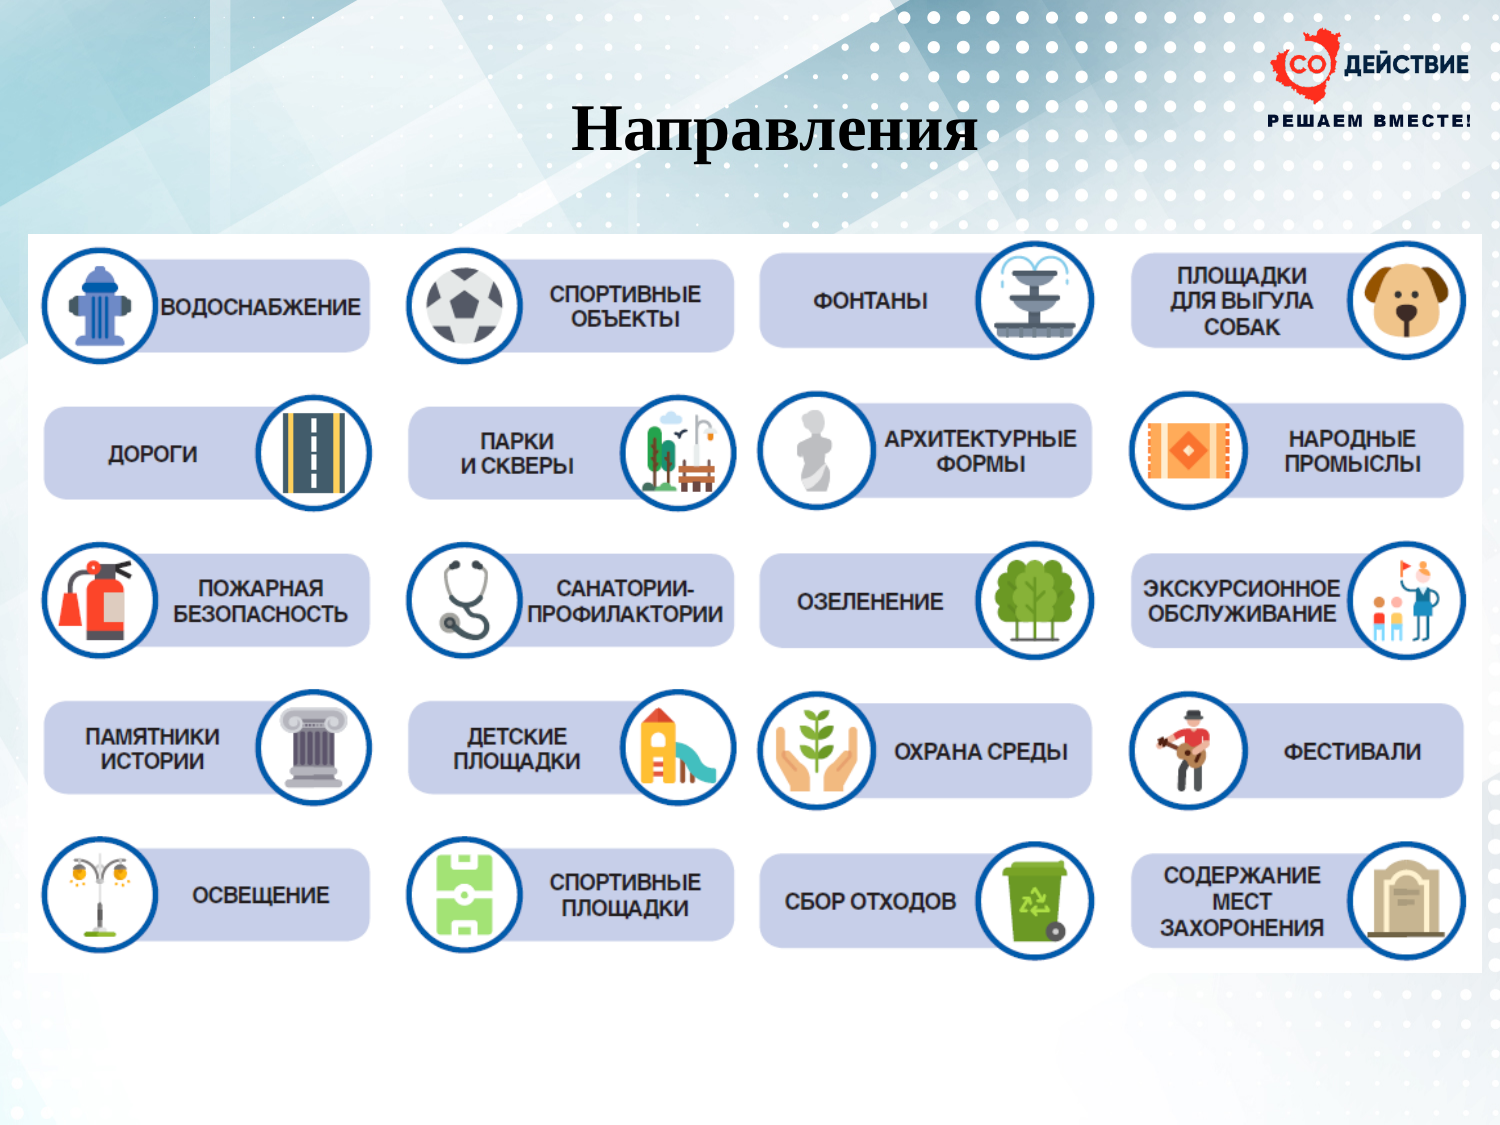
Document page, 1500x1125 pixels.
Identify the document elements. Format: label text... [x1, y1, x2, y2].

picture [0, 0, 1500, 1125]
text_box Направления [556, 76, 995, 172]
